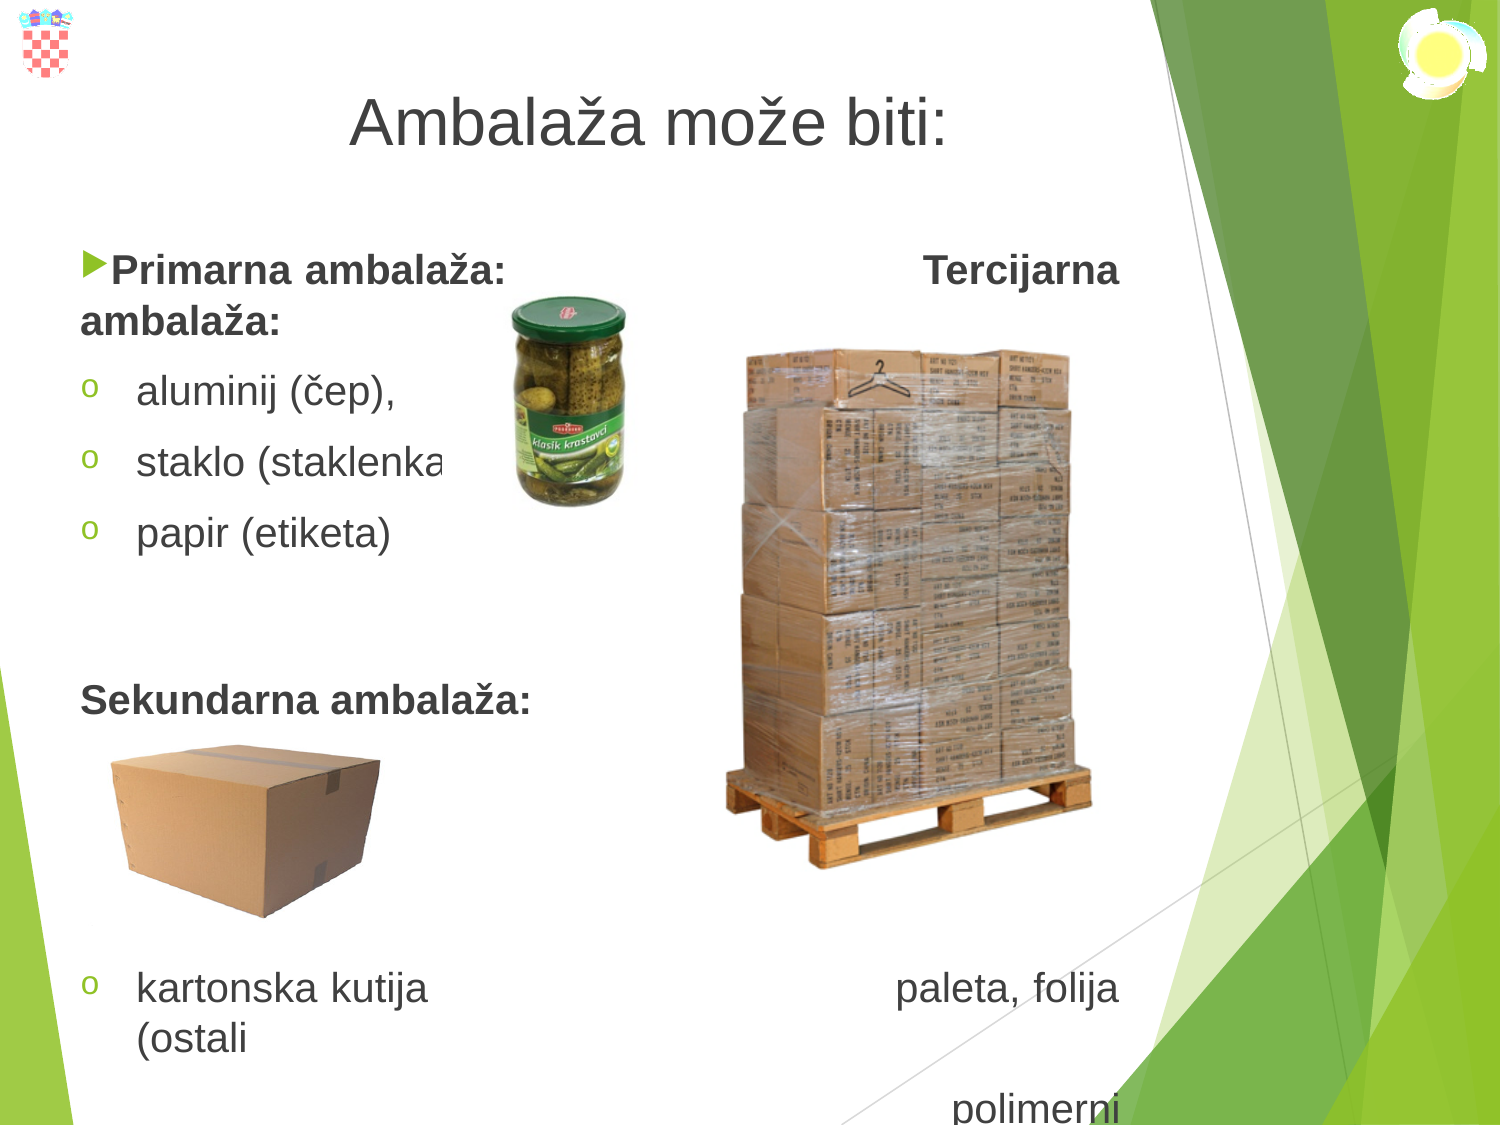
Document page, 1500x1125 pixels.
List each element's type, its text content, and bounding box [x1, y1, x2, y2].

title Ambalaža može biti: [99, 37, 1182, 201]
picture [64, 715, 420, 944]
list Primarna ambalaža: Tercijarna ambalaža: aluminij (čep), staklo (staklenka), papir (etiketa) Sekundarna ambalaža: kartonska kutija paleta, folija (ostali polimerni mat.) [64, 235, 1136, 1060]
picture [709, 308, 1107, 883]
picture [442, 290, 697, 514]
